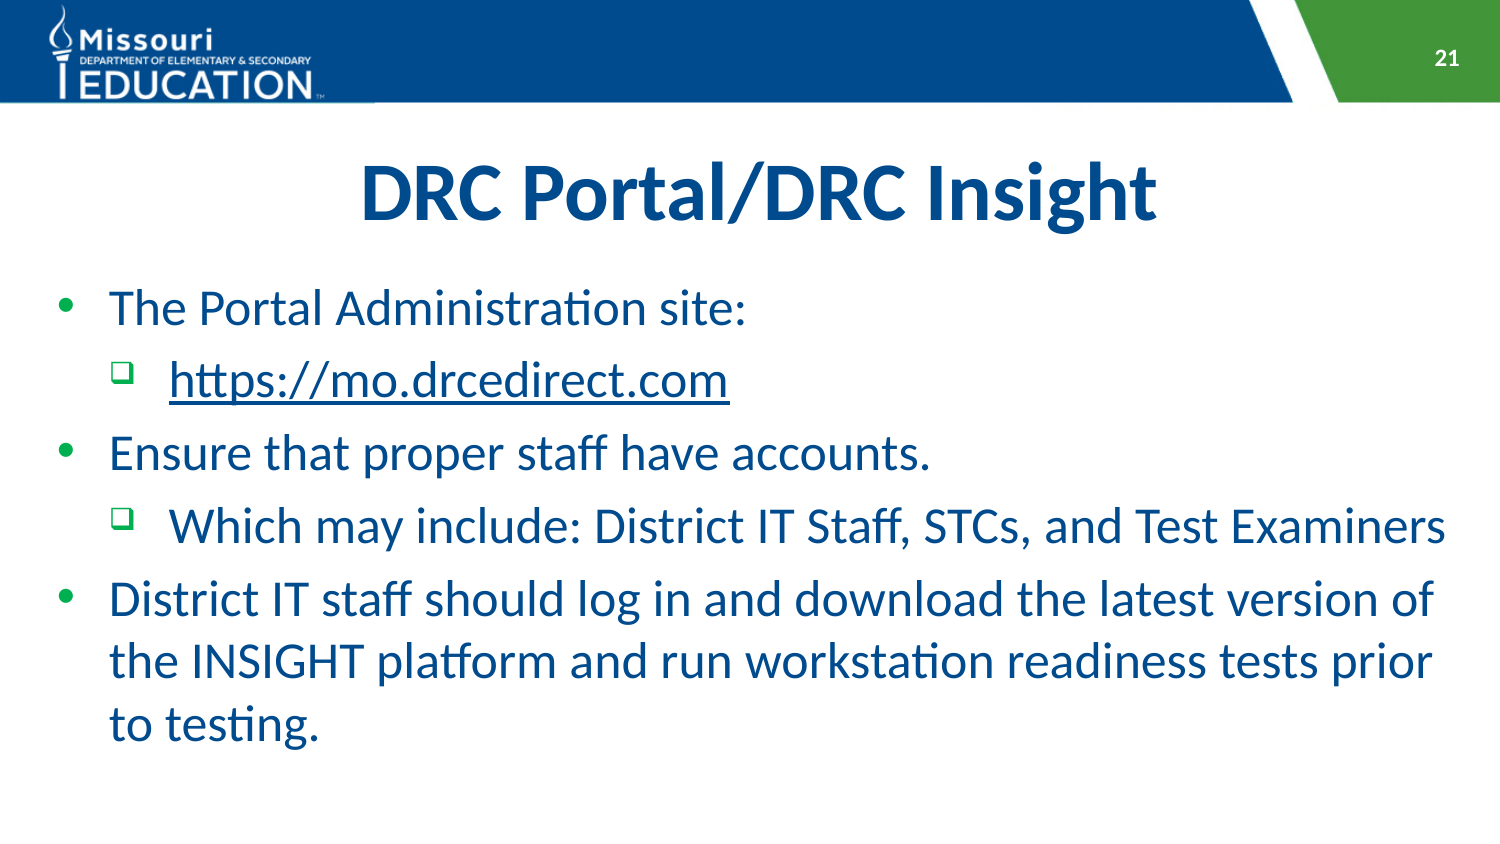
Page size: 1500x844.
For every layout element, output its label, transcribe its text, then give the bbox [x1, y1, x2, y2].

slide_number 21 [1350, 34, 1475, 80]
list The Portal Administration site: https://mo.drcedirect.com Ensure that proper staff have accounts. Which may include: District IT Staff, STCs, and Test Examiners District IT staff should log in and download the latest version of the INSIGHT platform and run workstation readiness tests prior to testing. [24, 265, 1475, 810]
title DRC Portal/DRC Insight [24, 121, 1475, 254]
picture [0, 0, 1500, 844]
